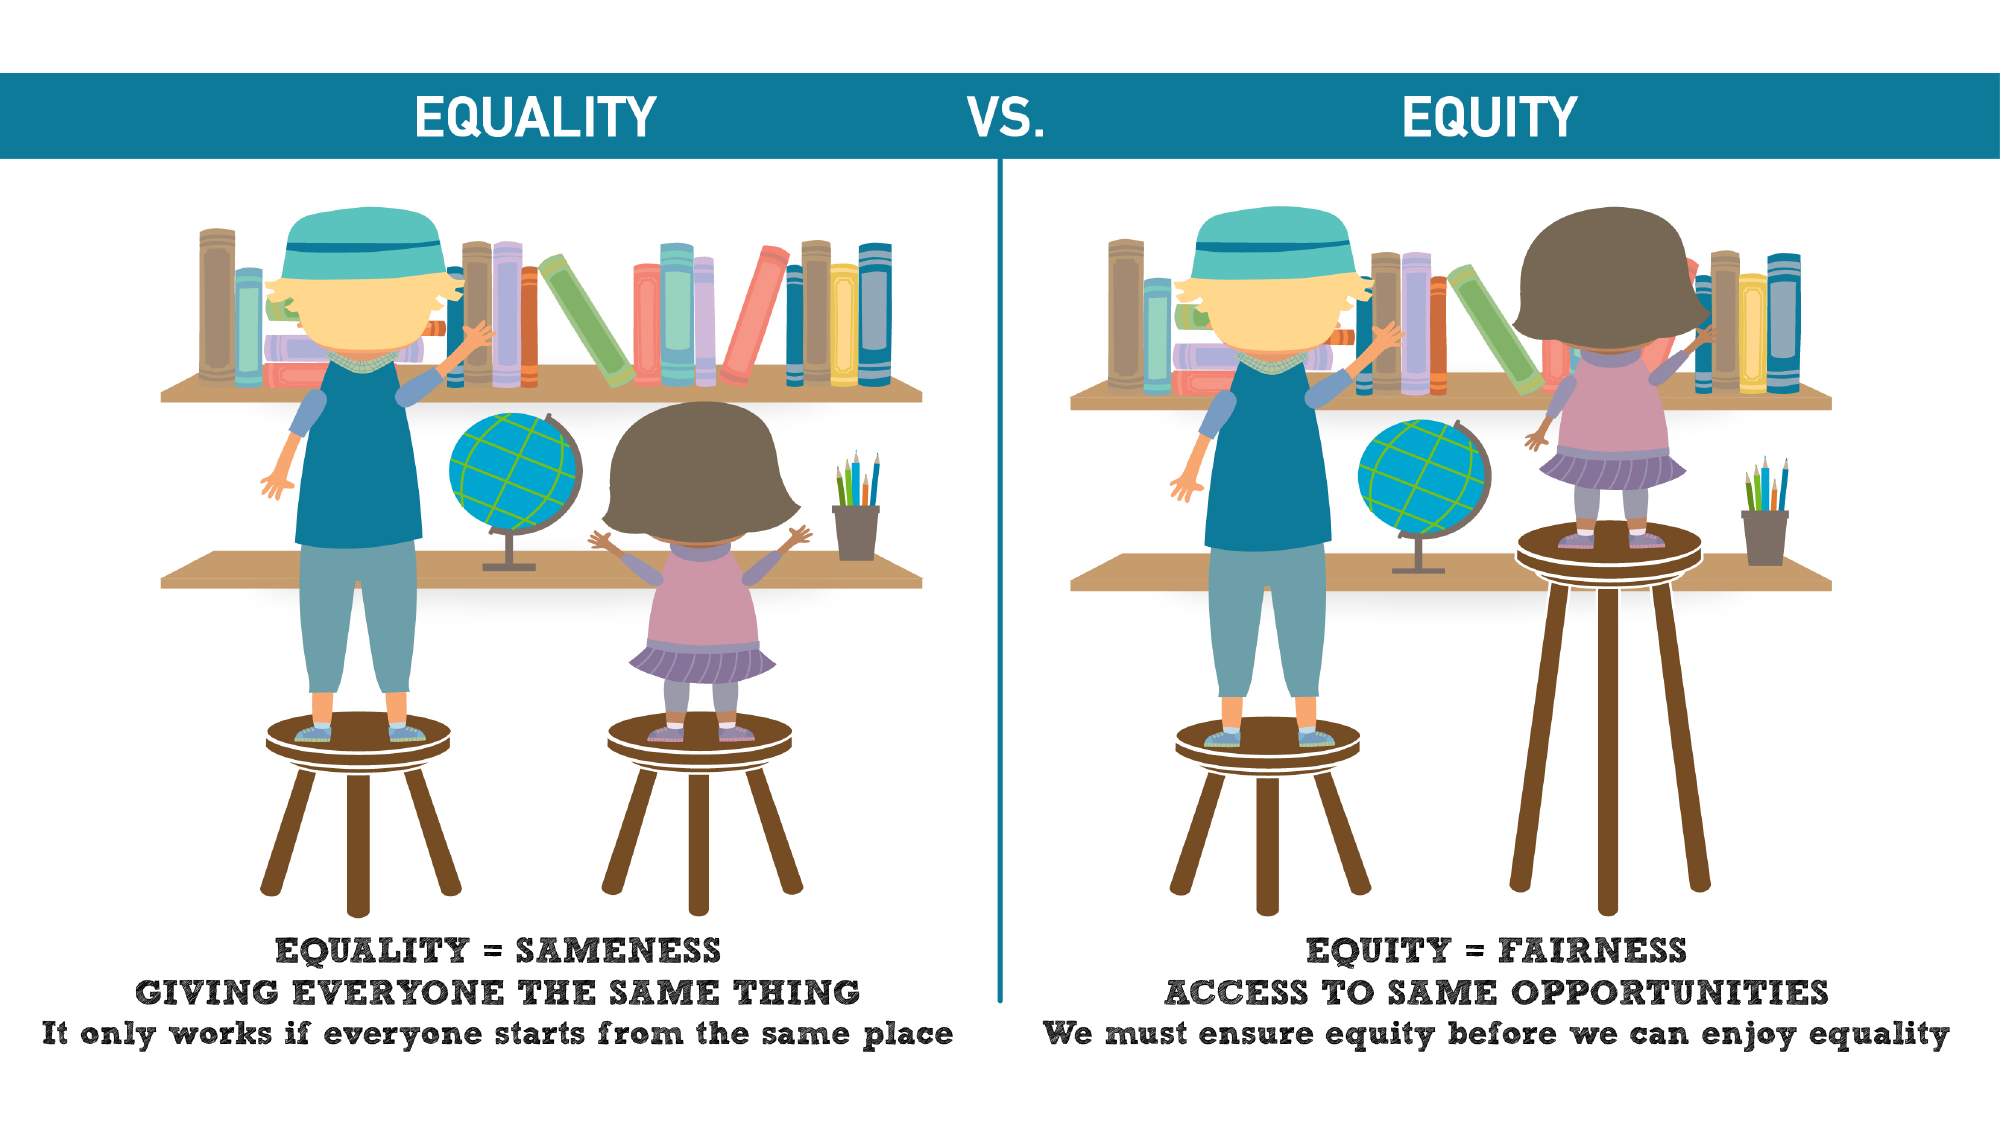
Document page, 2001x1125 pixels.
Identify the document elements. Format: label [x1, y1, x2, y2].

picture [0, 72, 2000, 1053]
